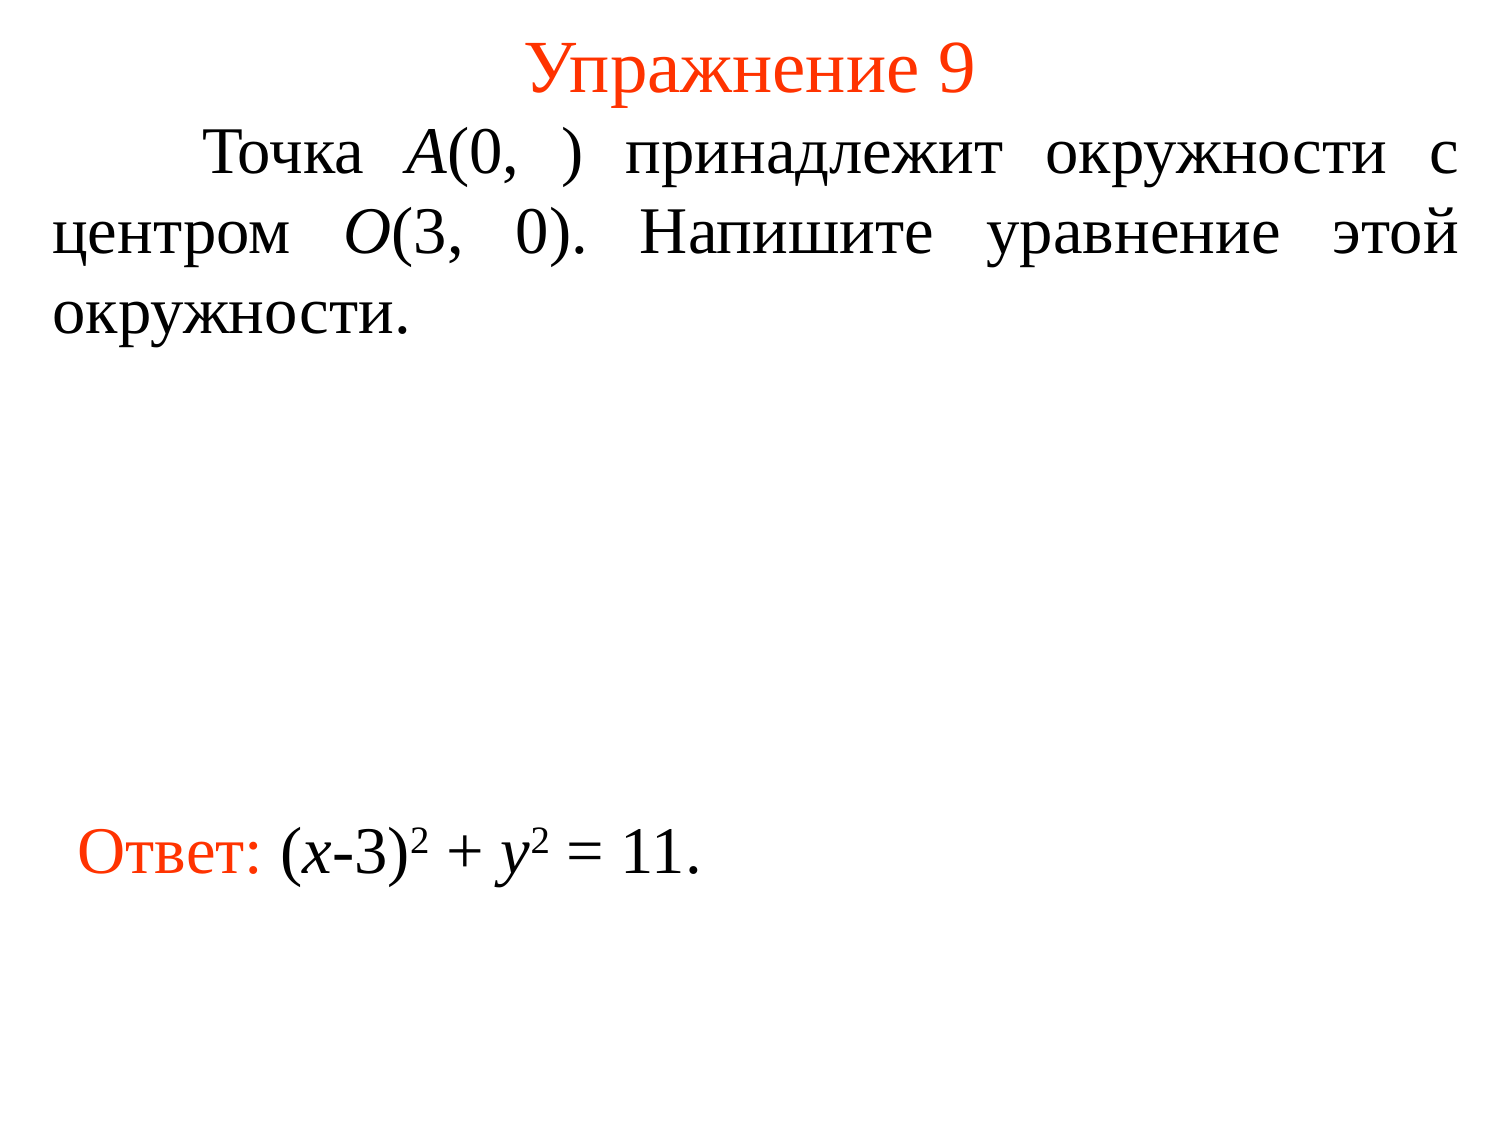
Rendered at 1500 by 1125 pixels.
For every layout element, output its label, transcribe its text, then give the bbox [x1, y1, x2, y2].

text_box Ответ: (x-3)2 + y2 = 11. [62, 799, 1300, 895]
title Упражнение 9 [112, 24, 1388, 100]
